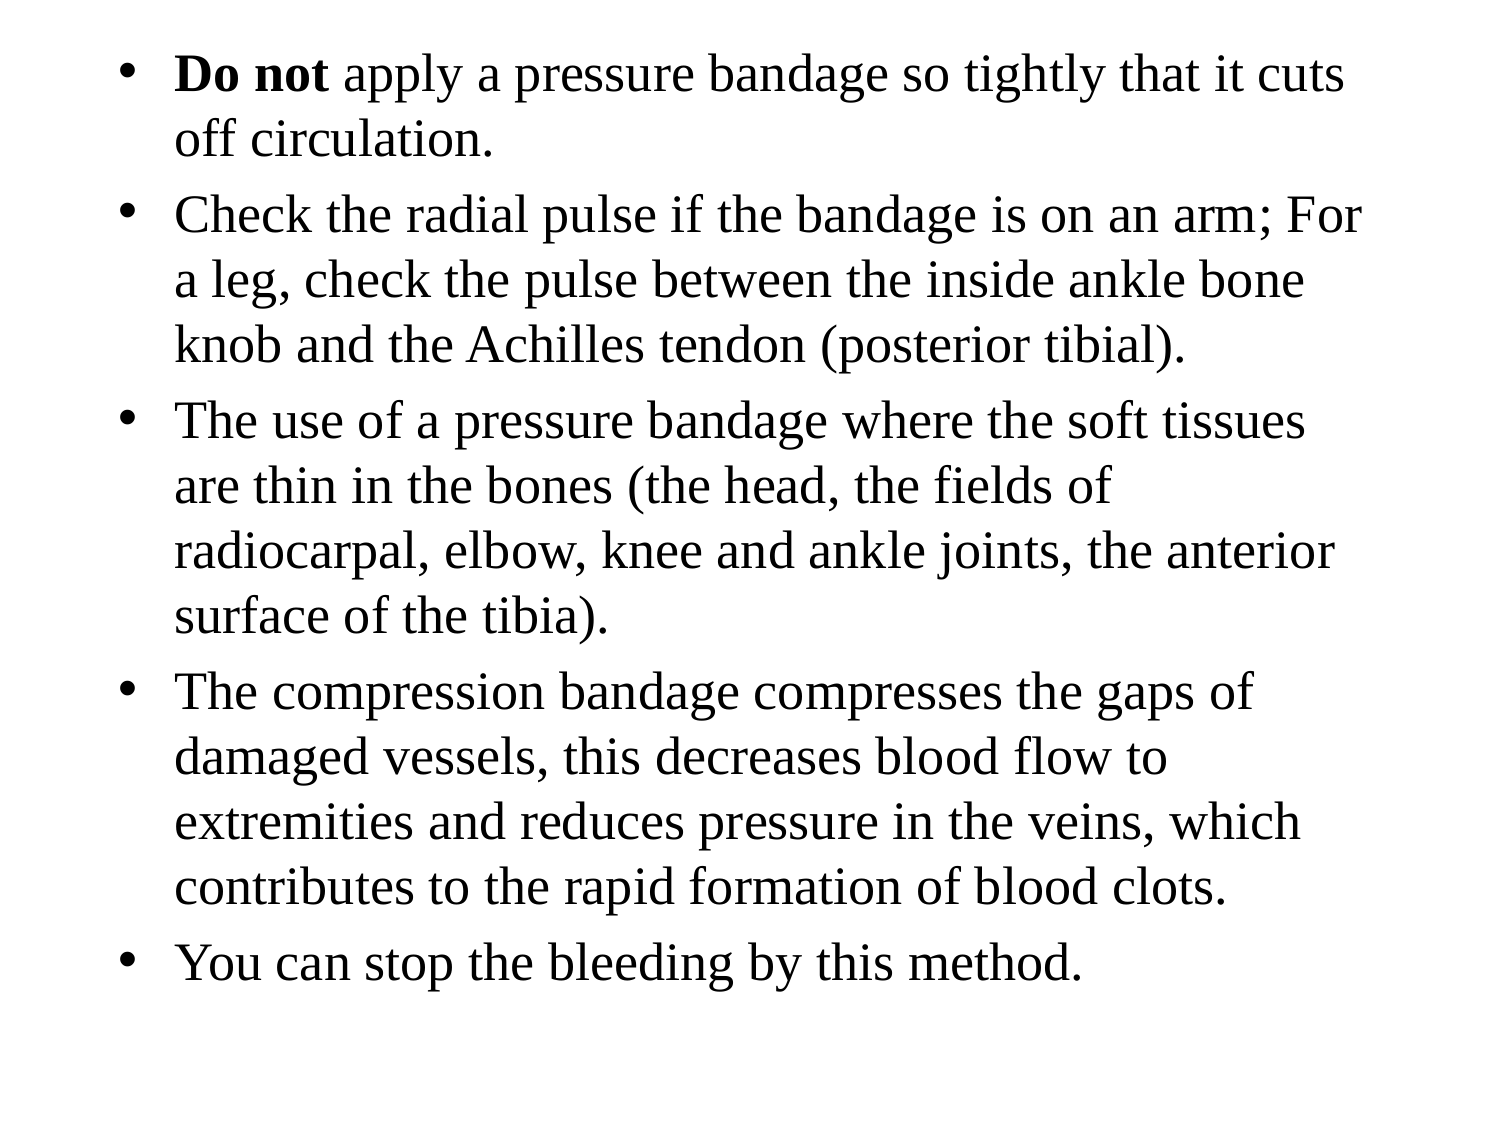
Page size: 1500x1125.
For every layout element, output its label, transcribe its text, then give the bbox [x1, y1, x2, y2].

list Do not apply a pressure bandage so tightly that it cuts off circulation. Check the radial pulse if the bandage is on an arm; For a leg, check the pulse between the inside ankle bone knob and the Achilles tendon (posterior tibial). The use of a pressure bandage where the soft tissues are thin in the bones (the head, the fields of radiocarpal, elbow, knee and ankle joints, the anterior surface of the tibia). The compression bandage compresses the gaps of damaged vessels, this decreases blood flow to extremities and reduces pressure in the veins, which contributes to the rapid formation of blood clots. You can stop the bleeding by this method. [103, 29, 1397, 1014]
